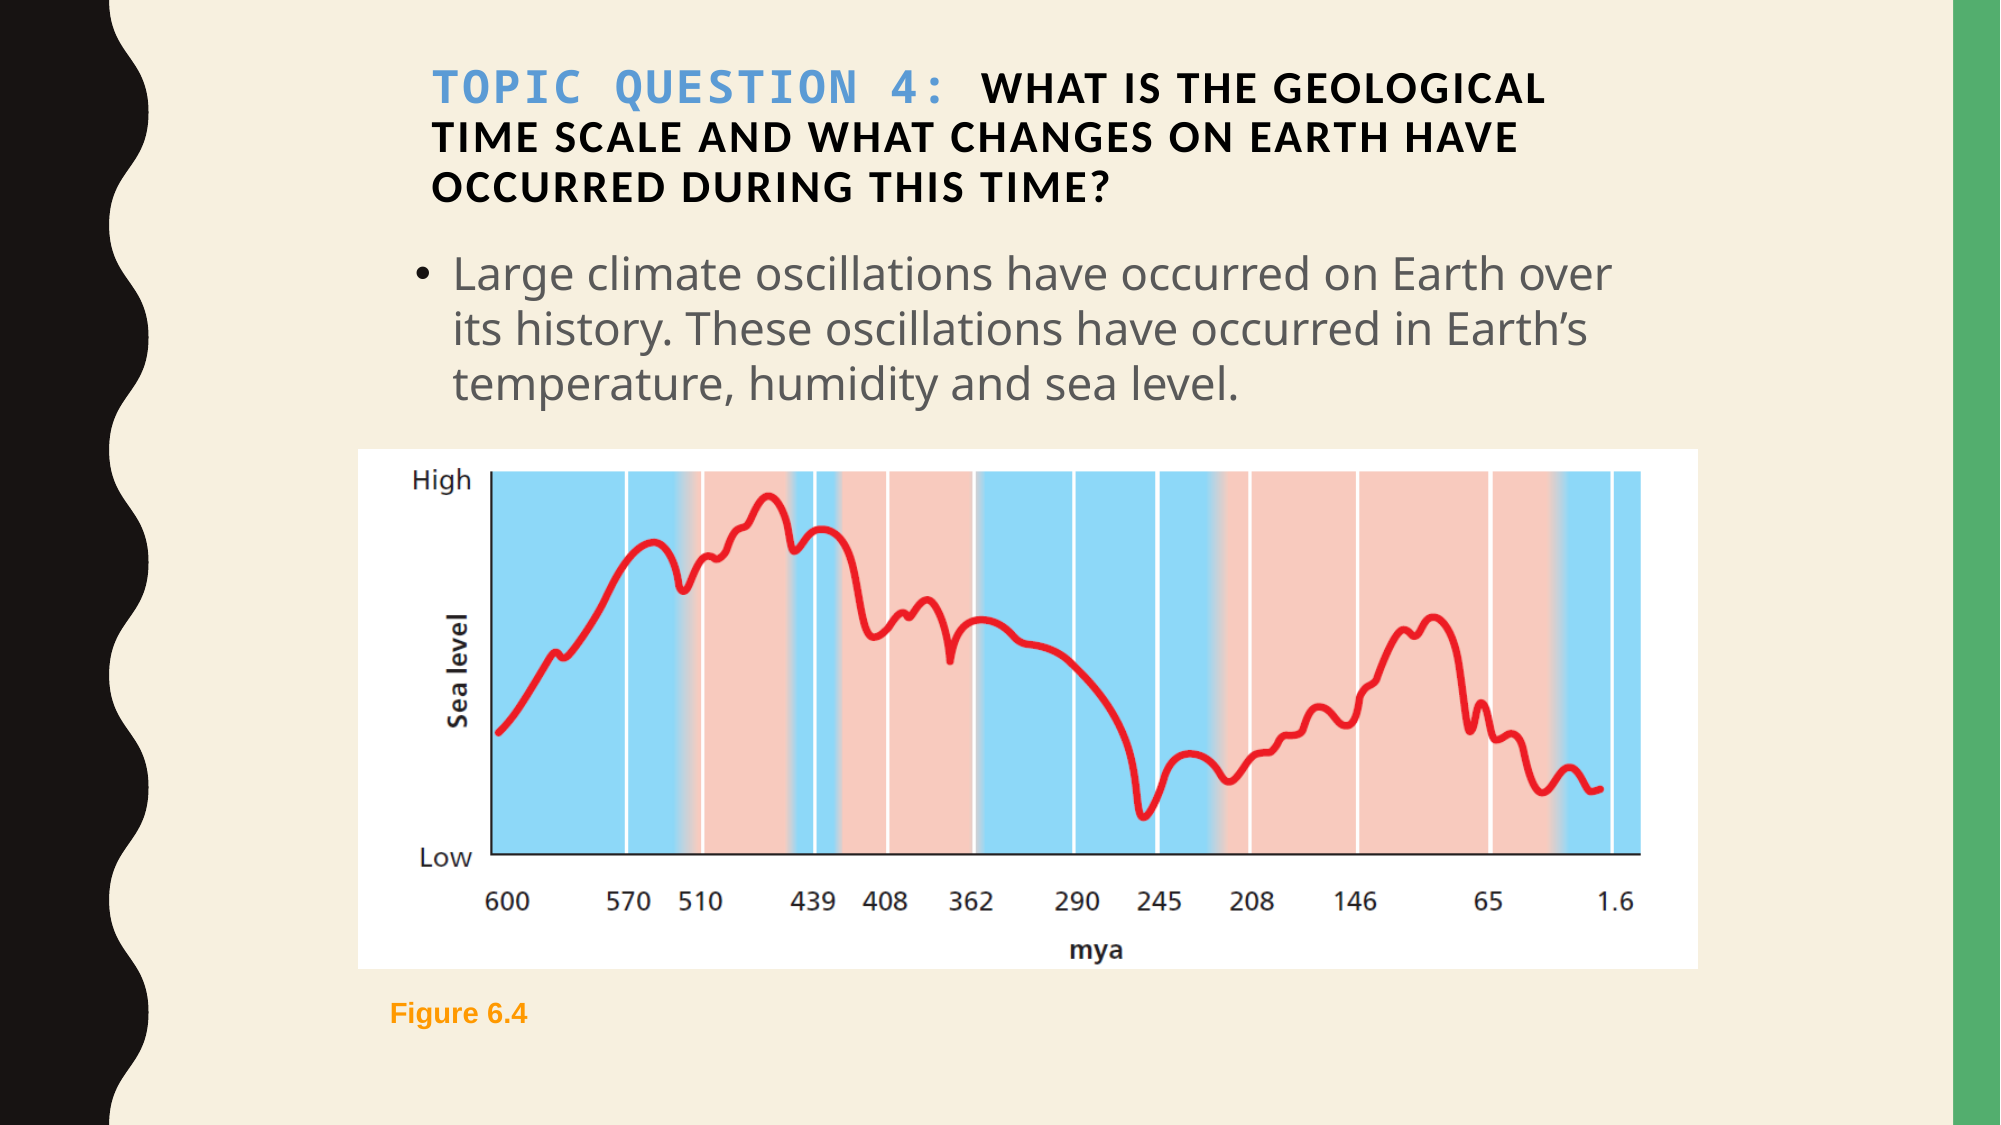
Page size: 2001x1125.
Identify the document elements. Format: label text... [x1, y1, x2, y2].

list Large climate oscillations have occurred on Earth over its history. These oscillations have occurred in Earth’s temperature, humidity and sea level. [399, 237, 1680, 449]
text_box Figure 6.4 [375, 987, 575, 1037]
picture [358, 449, 1698, 969]
text_box Topic Question 4: What is the geological time scale and what changes on Earth have occurred during this time? [416, 15, 1670, 261]
